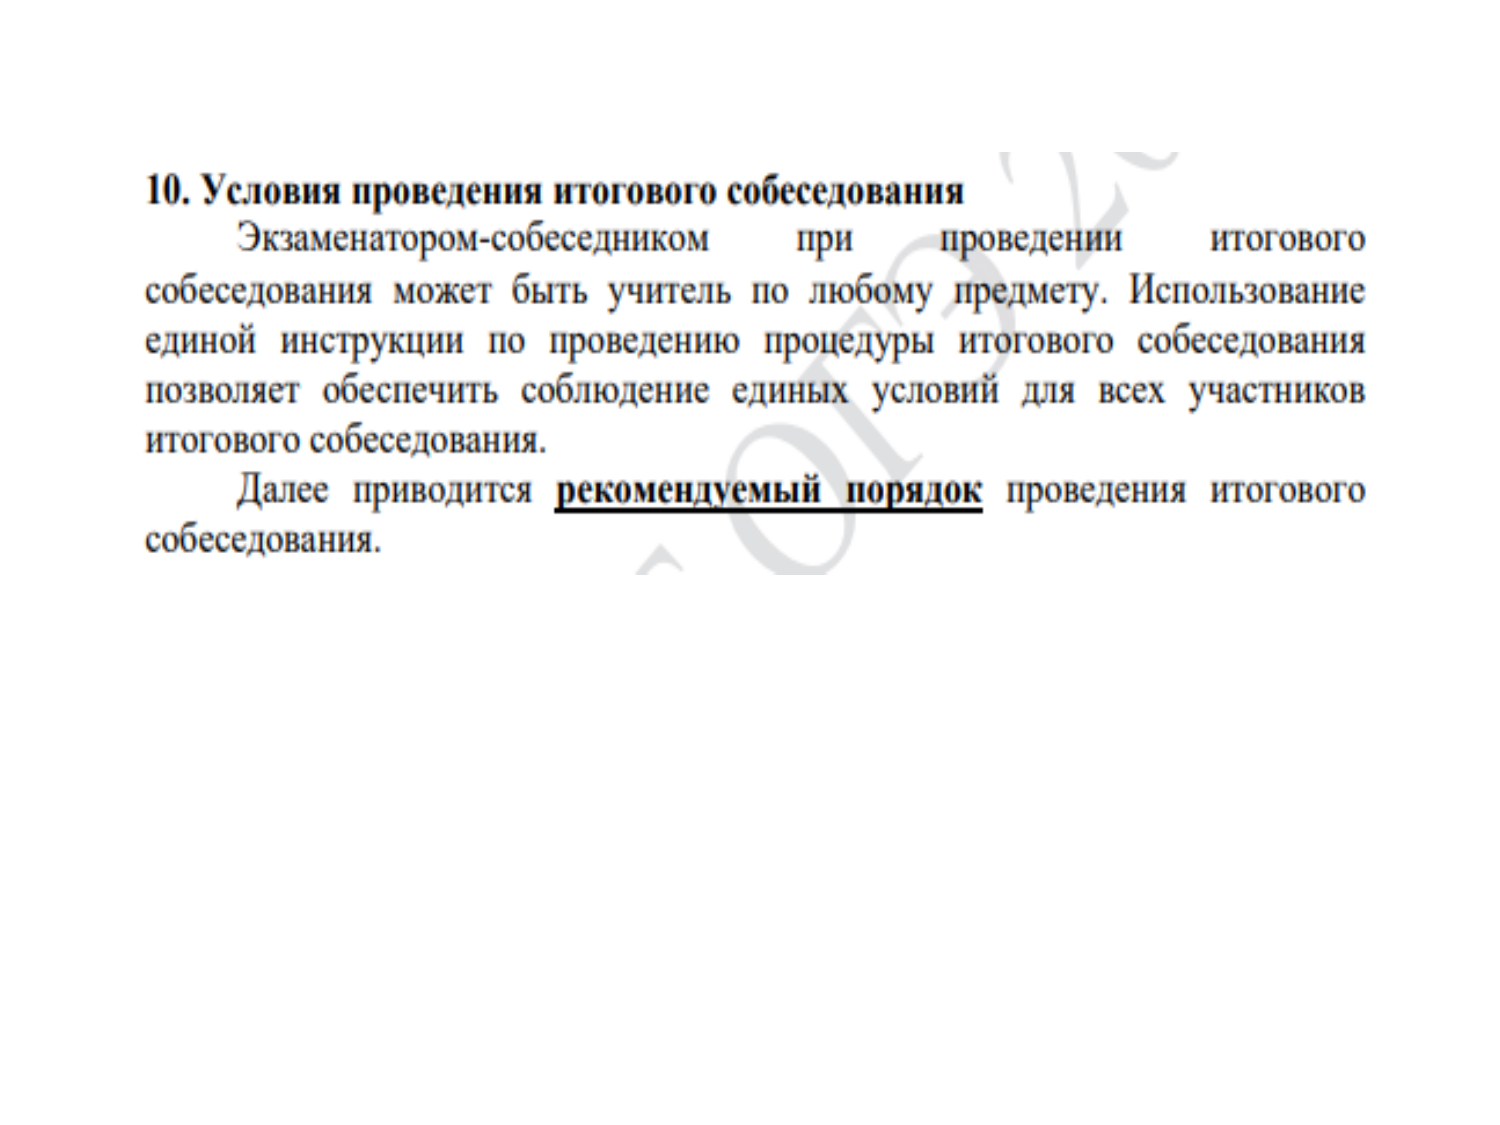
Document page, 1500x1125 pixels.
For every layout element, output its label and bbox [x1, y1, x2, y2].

picture [116, 152, 1397, 575]
